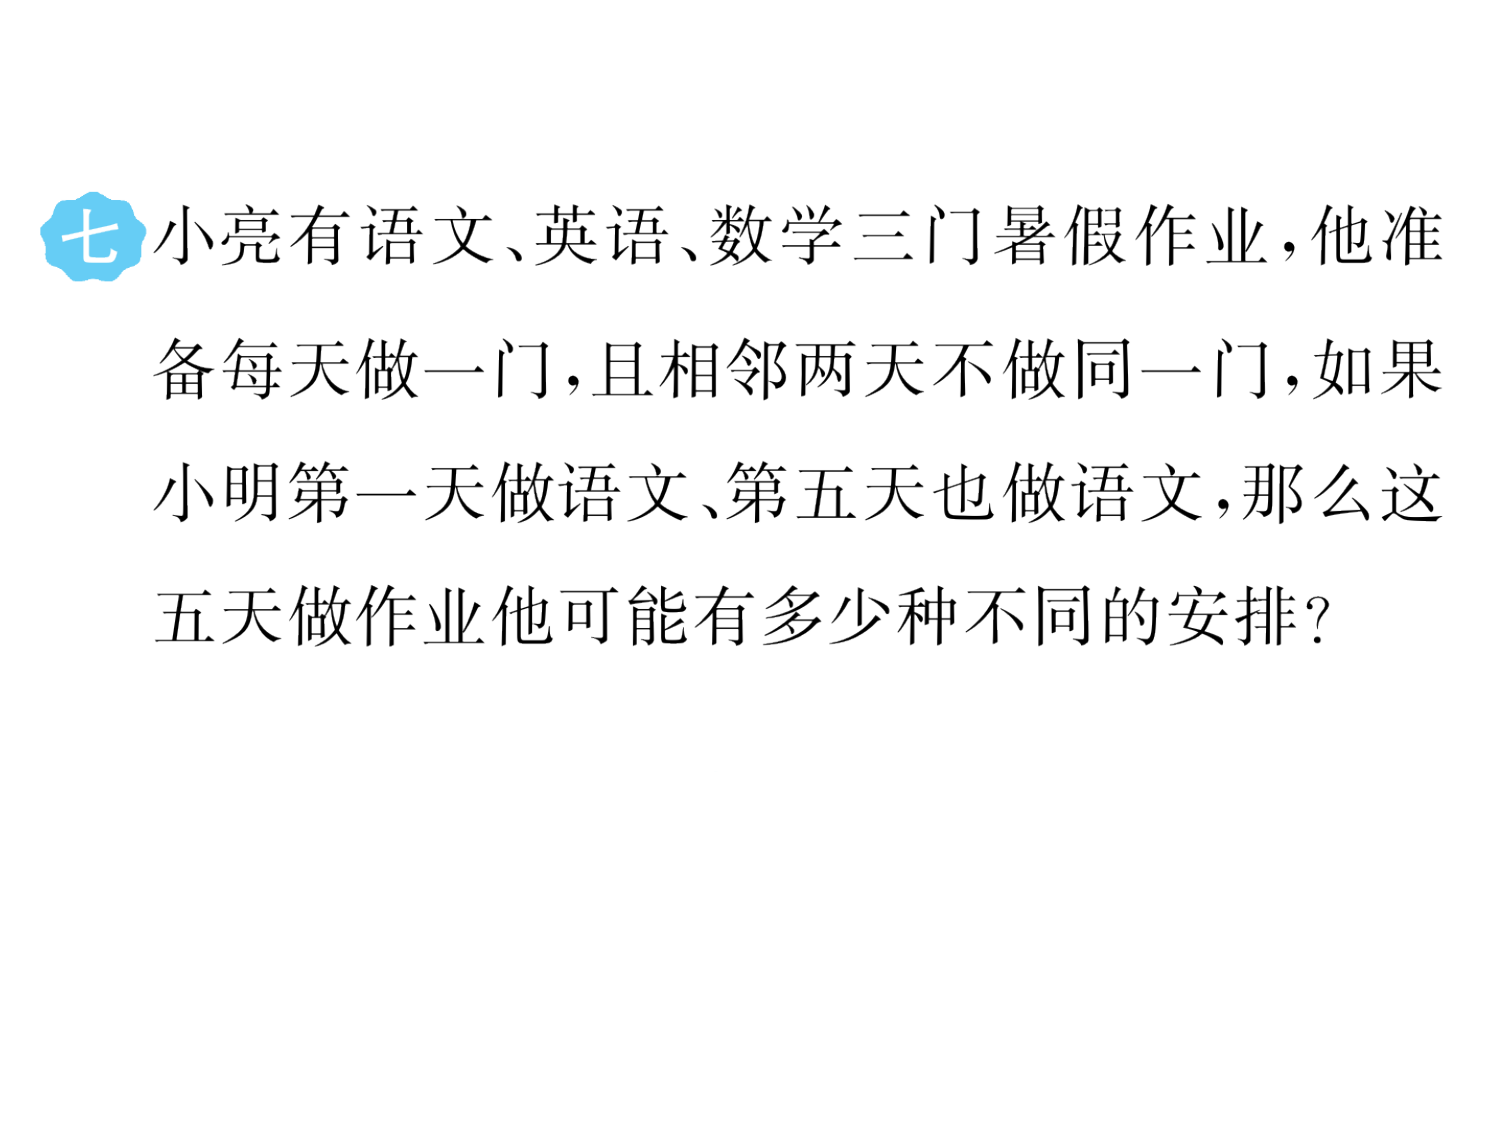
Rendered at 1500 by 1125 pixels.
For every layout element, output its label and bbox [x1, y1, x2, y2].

picture [35, 177, 1453, 789]
